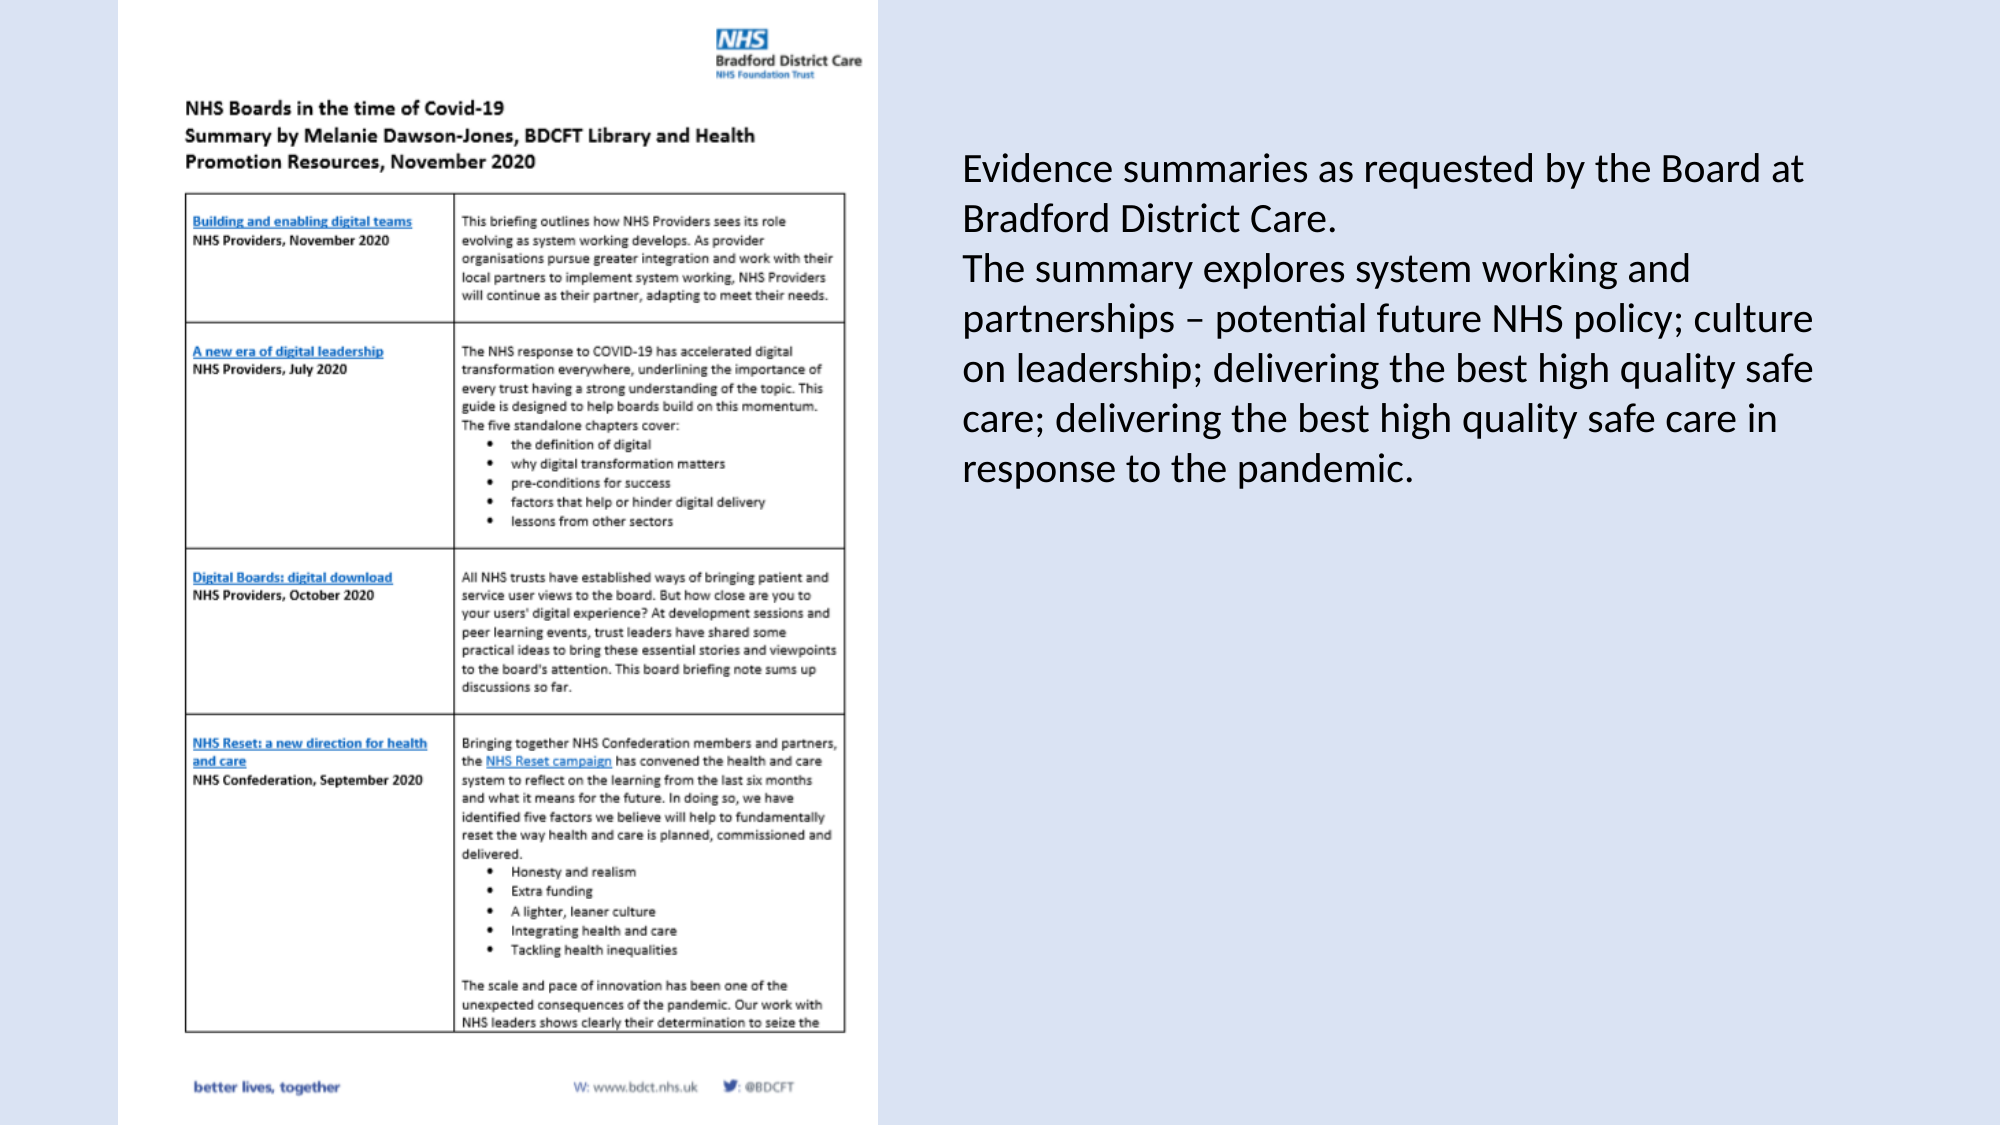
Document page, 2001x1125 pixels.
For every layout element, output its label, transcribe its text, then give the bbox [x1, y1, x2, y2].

picture [118, 0, 878, 1125]
text_box Evidence summaries as requested by the Board at Bradford District Care. The summary explores system working and partnerships – potential future NHS policy; culture on leadership; delivering the best high quality safe care; delivering the best high quality safe care in response to the pandemic. [947, 133, 1871, 499]
